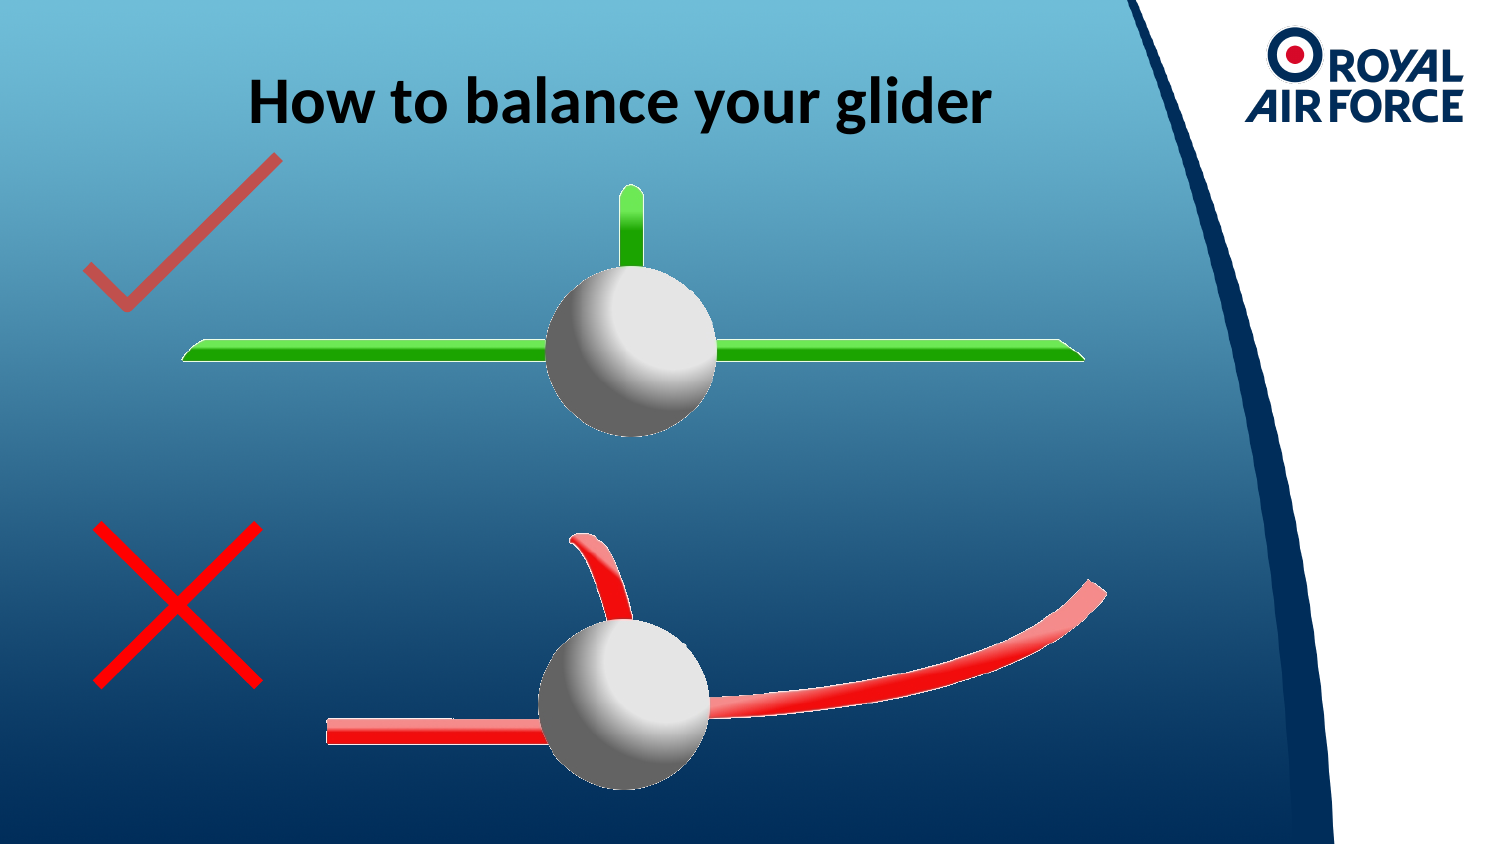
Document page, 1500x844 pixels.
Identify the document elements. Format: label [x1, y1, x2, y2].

text_box [86, 156, 1177, 795]
picture [0, 0, 1500, 844]
